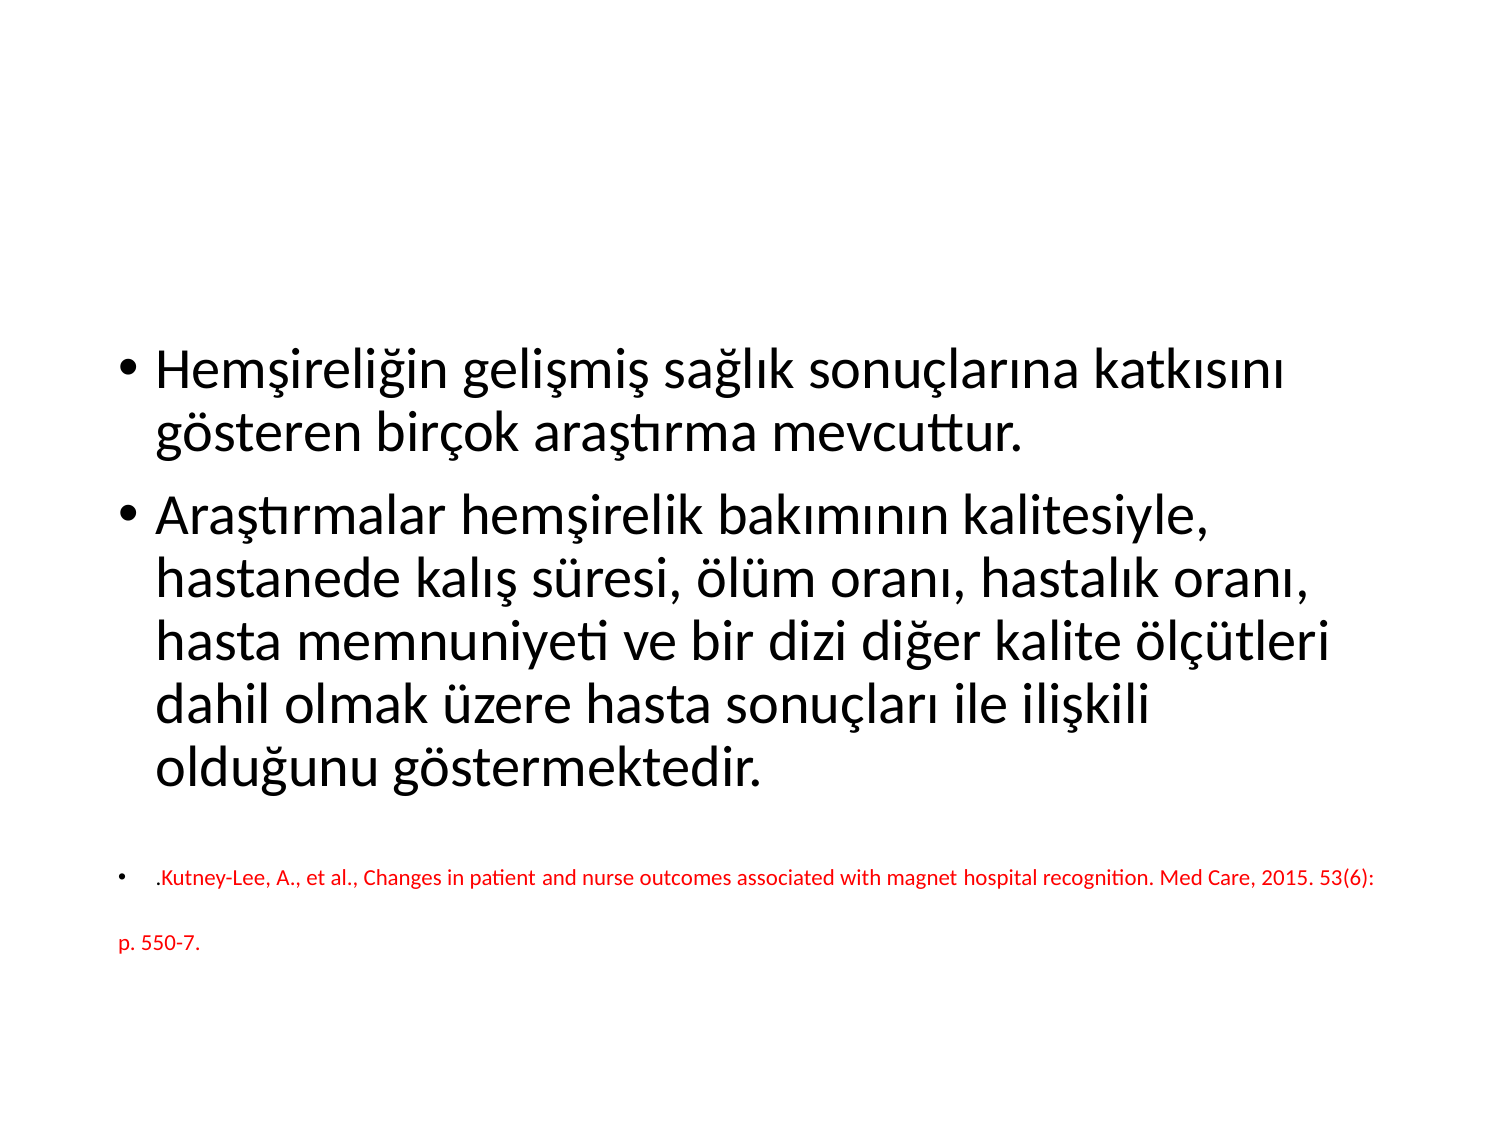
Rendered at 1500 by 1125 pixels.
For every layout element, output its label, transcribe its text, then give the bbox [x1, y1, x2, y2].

list Hemşireliğin gelişmiş sağlık sonuçlarına katkısını gösteren birçok araştırma mevcuttur. Araştırmalar hemşirelik bakımının kalitesiyle, hastanede kalış süresi, ölüm oranı, hastalık oranı, hasta memnuniyeti ve bir dizi diğer kalite ölçütleri dahil olmak üzere hasta sonuçları ile ilişkili olduğunu göstermektedir. .Kutney-Lee, A., et al., Changes in patient and nurse outcomes associated with magnet hospital recognition. Med Care, 2015. 53(6): p. 550-7. [103, 330, 1397, 1045]
